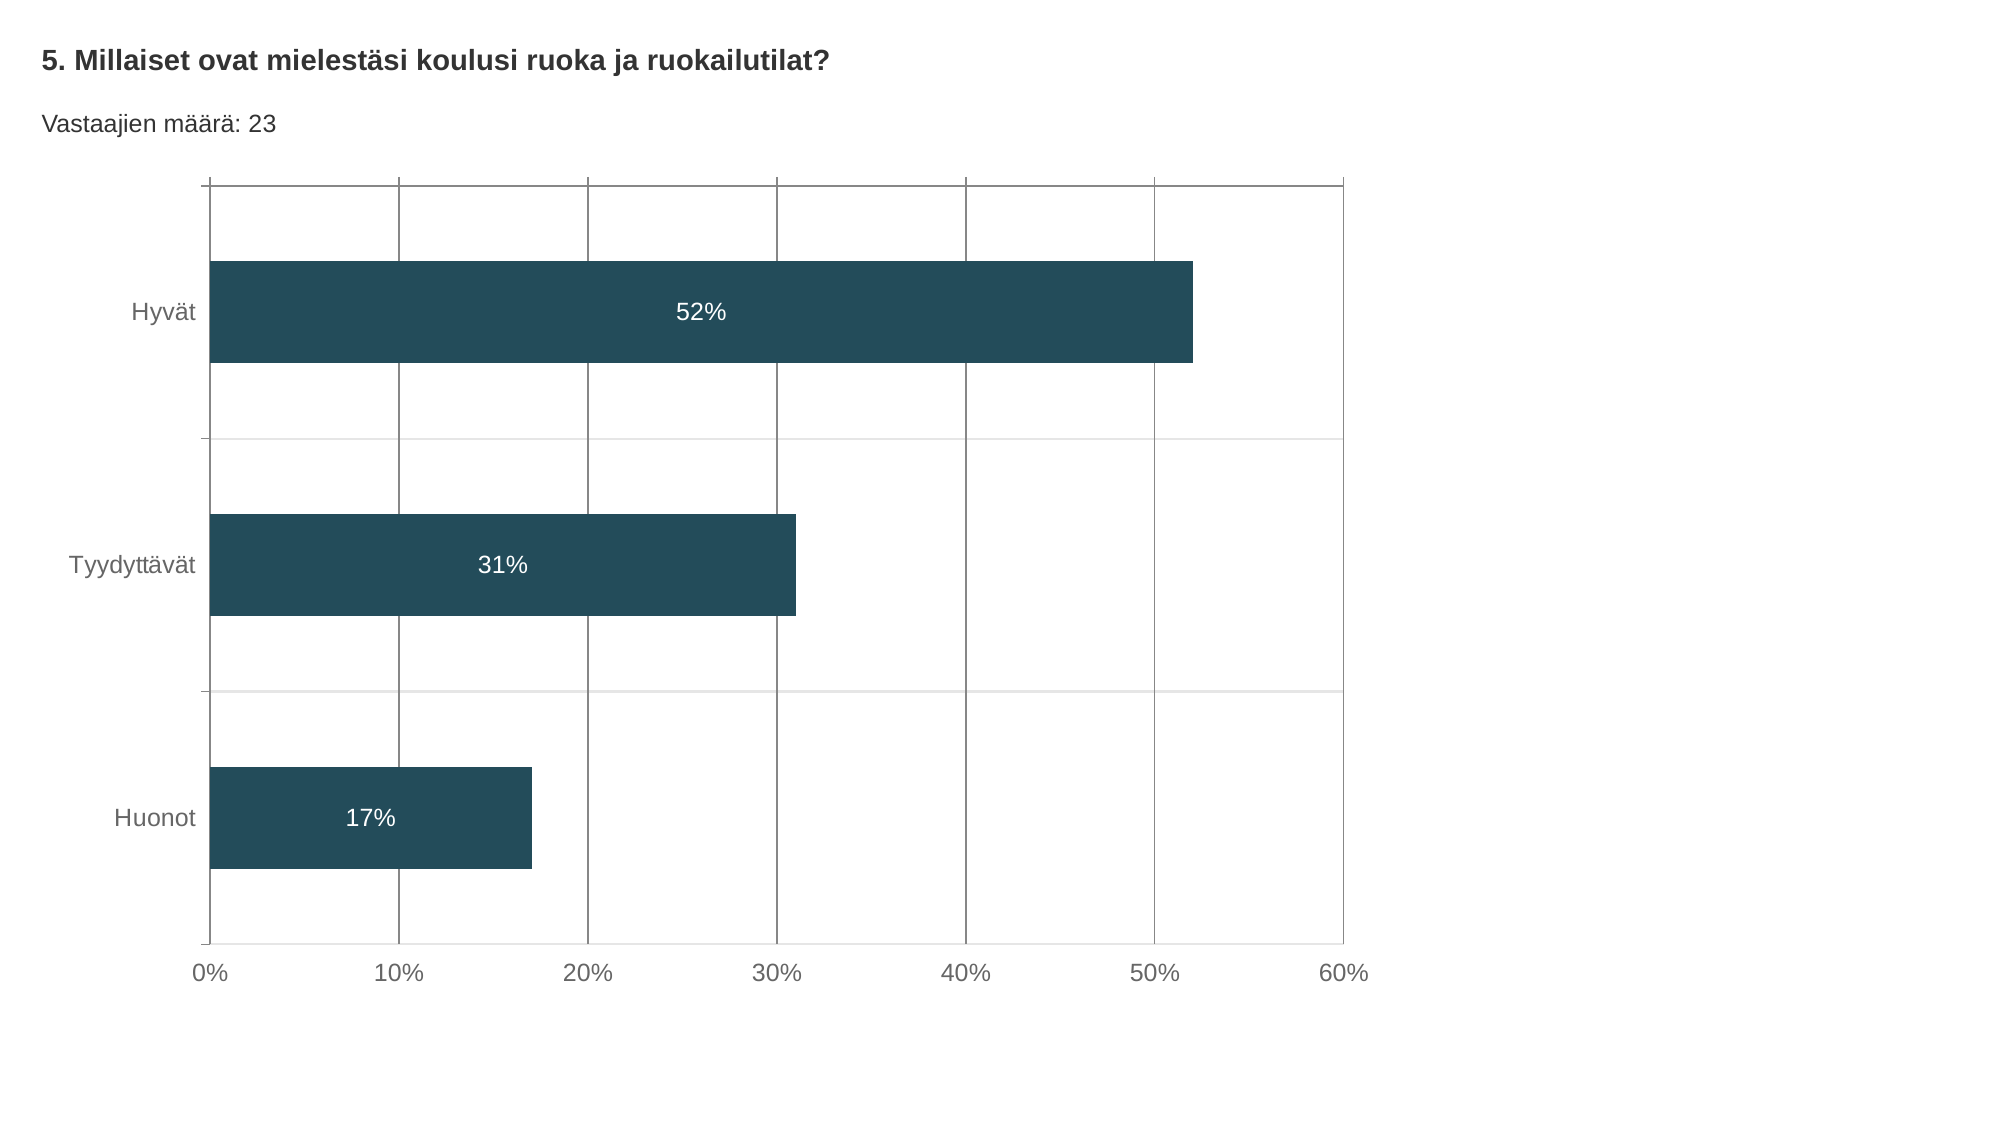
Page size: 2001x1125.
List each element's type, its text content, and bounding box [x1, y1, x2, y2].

chart [41, 168, 1397, 1003]
text_box Vastaajien määrä: 23 [40, 106, 1960, 140]
text_box 5. Millaiset ovat mielestäsi koulusi ruoka ja ruokailutilat? [40, 40, 1960, 79]
